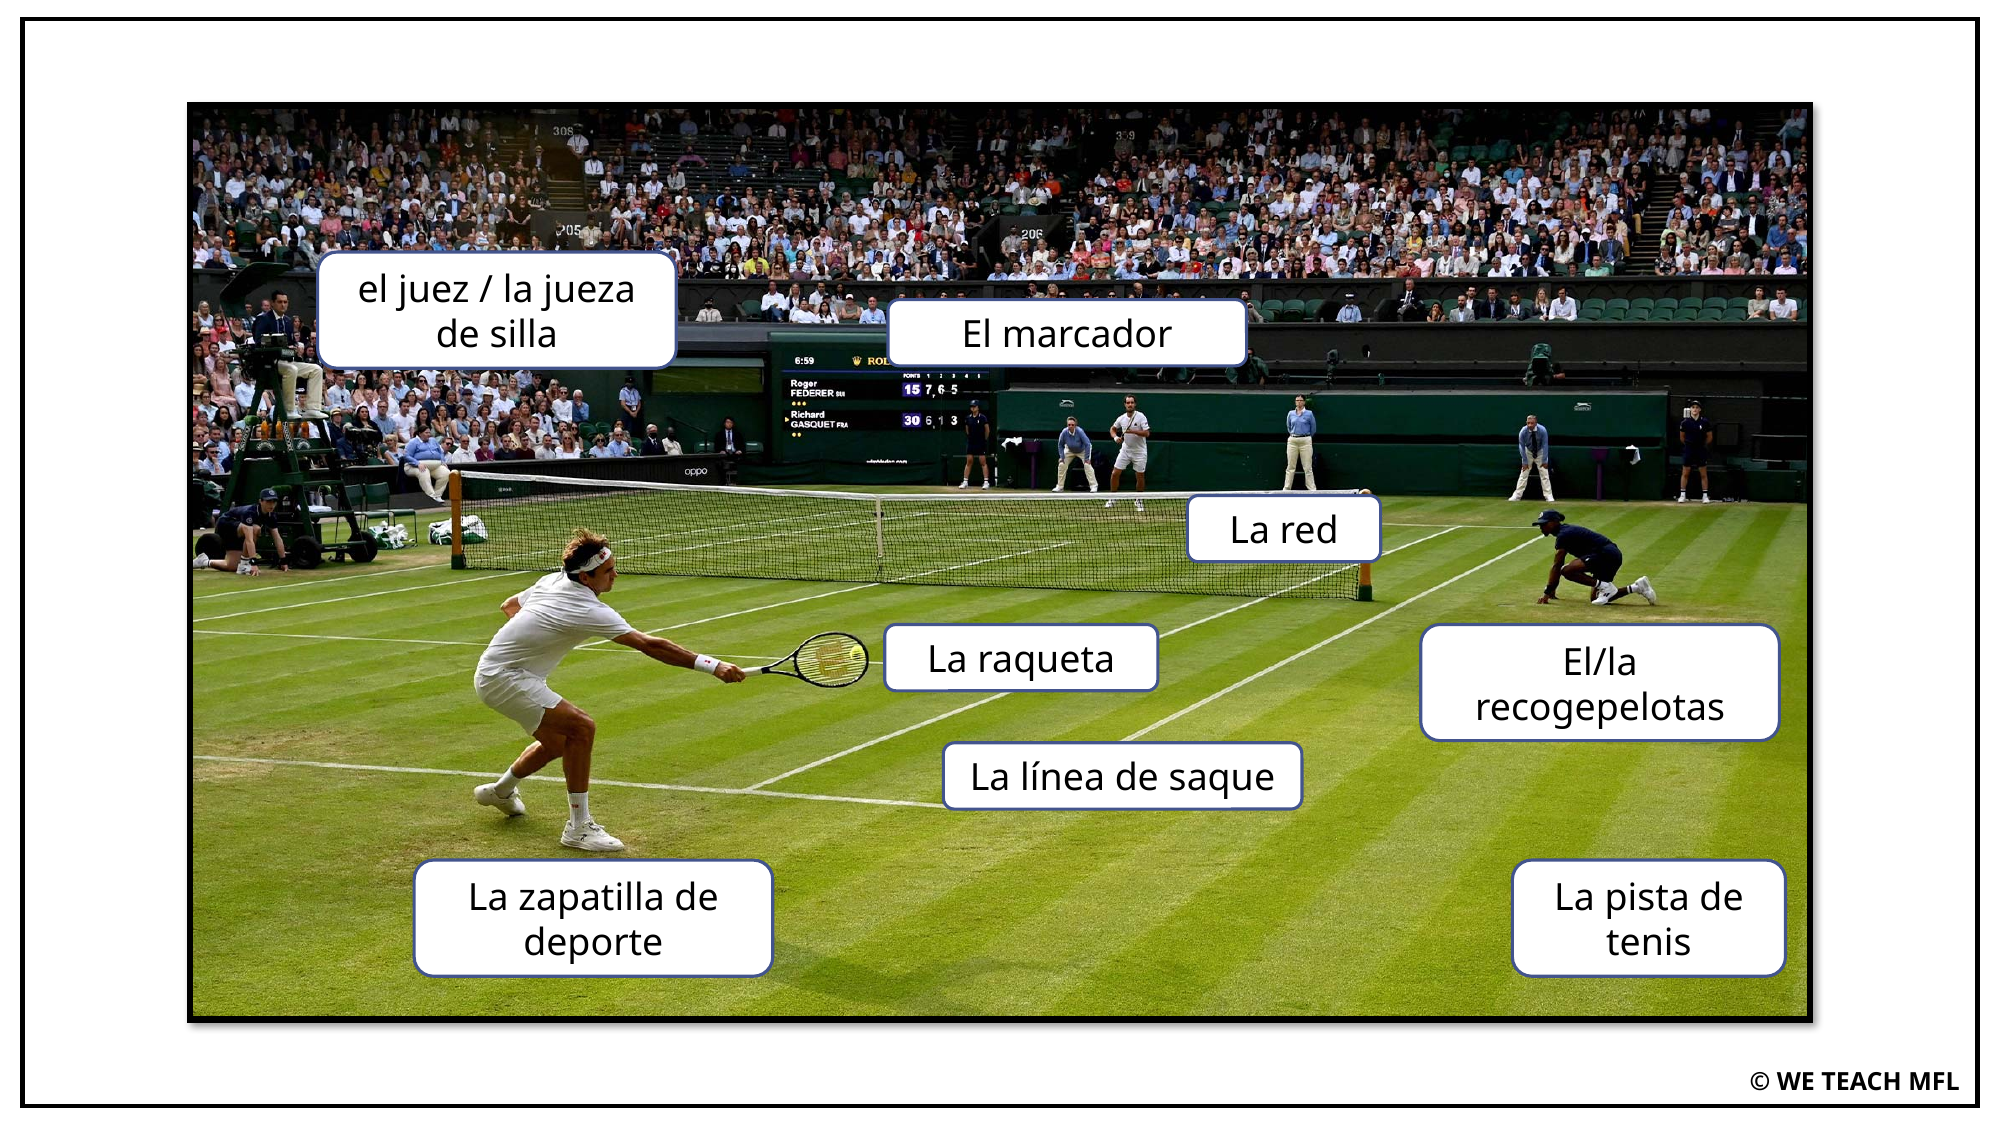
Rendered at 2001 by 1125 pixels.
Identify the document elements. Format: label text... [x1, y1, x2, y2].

picture [193, 108, 1807, 1017]
text_box © WE TEACH MFL [1730, 1055, 1978, 1106]
text_box [22, 18, 1978, 1107]
